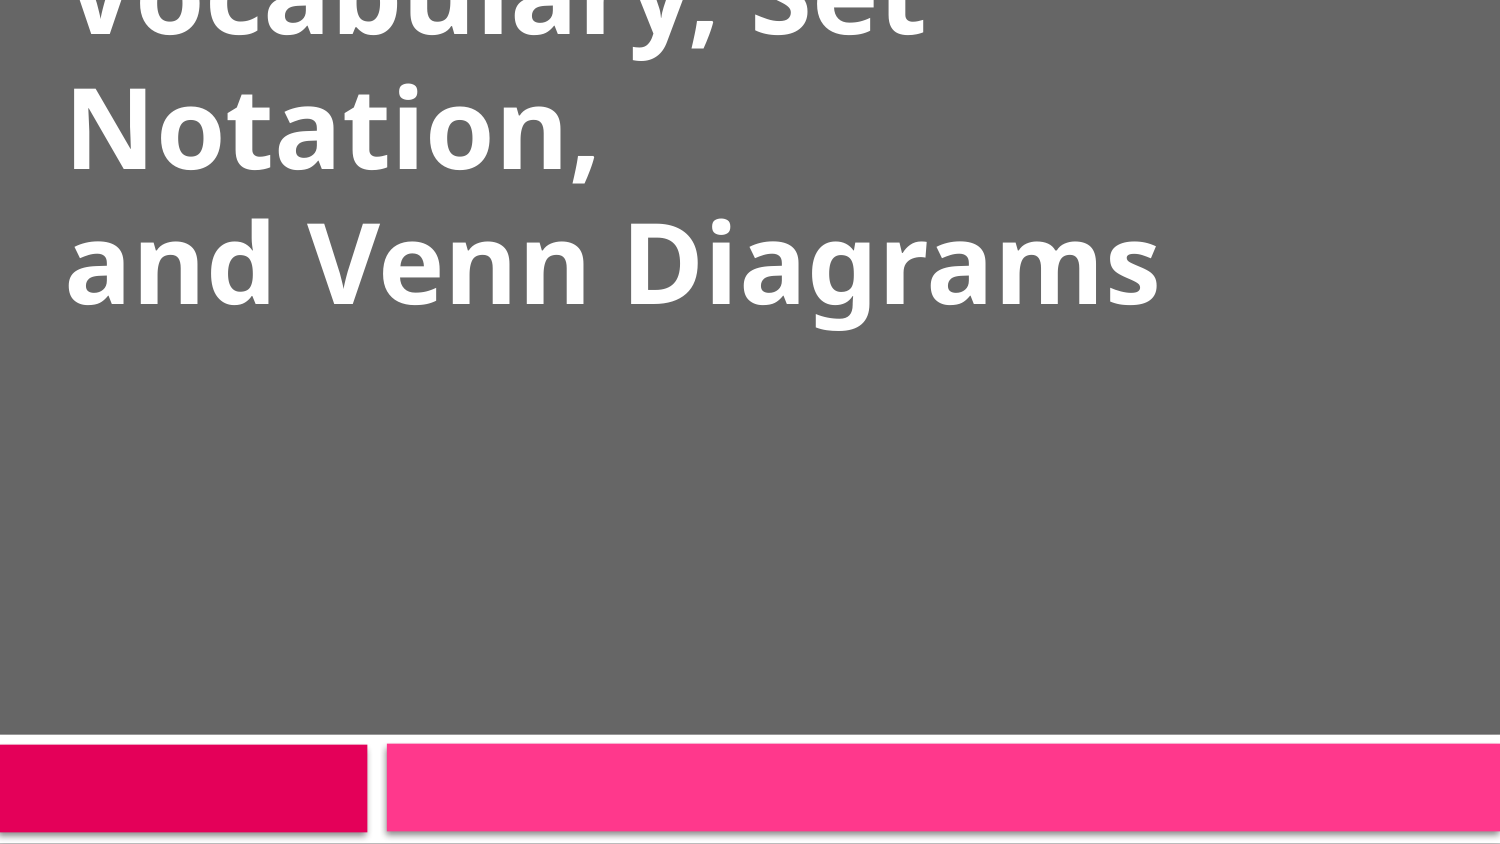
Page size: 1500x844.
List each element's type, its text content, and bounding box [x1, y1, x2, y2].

title Vocabulary, Set Notation, and Venn Diagrams [50, 9, 1488, 335]
